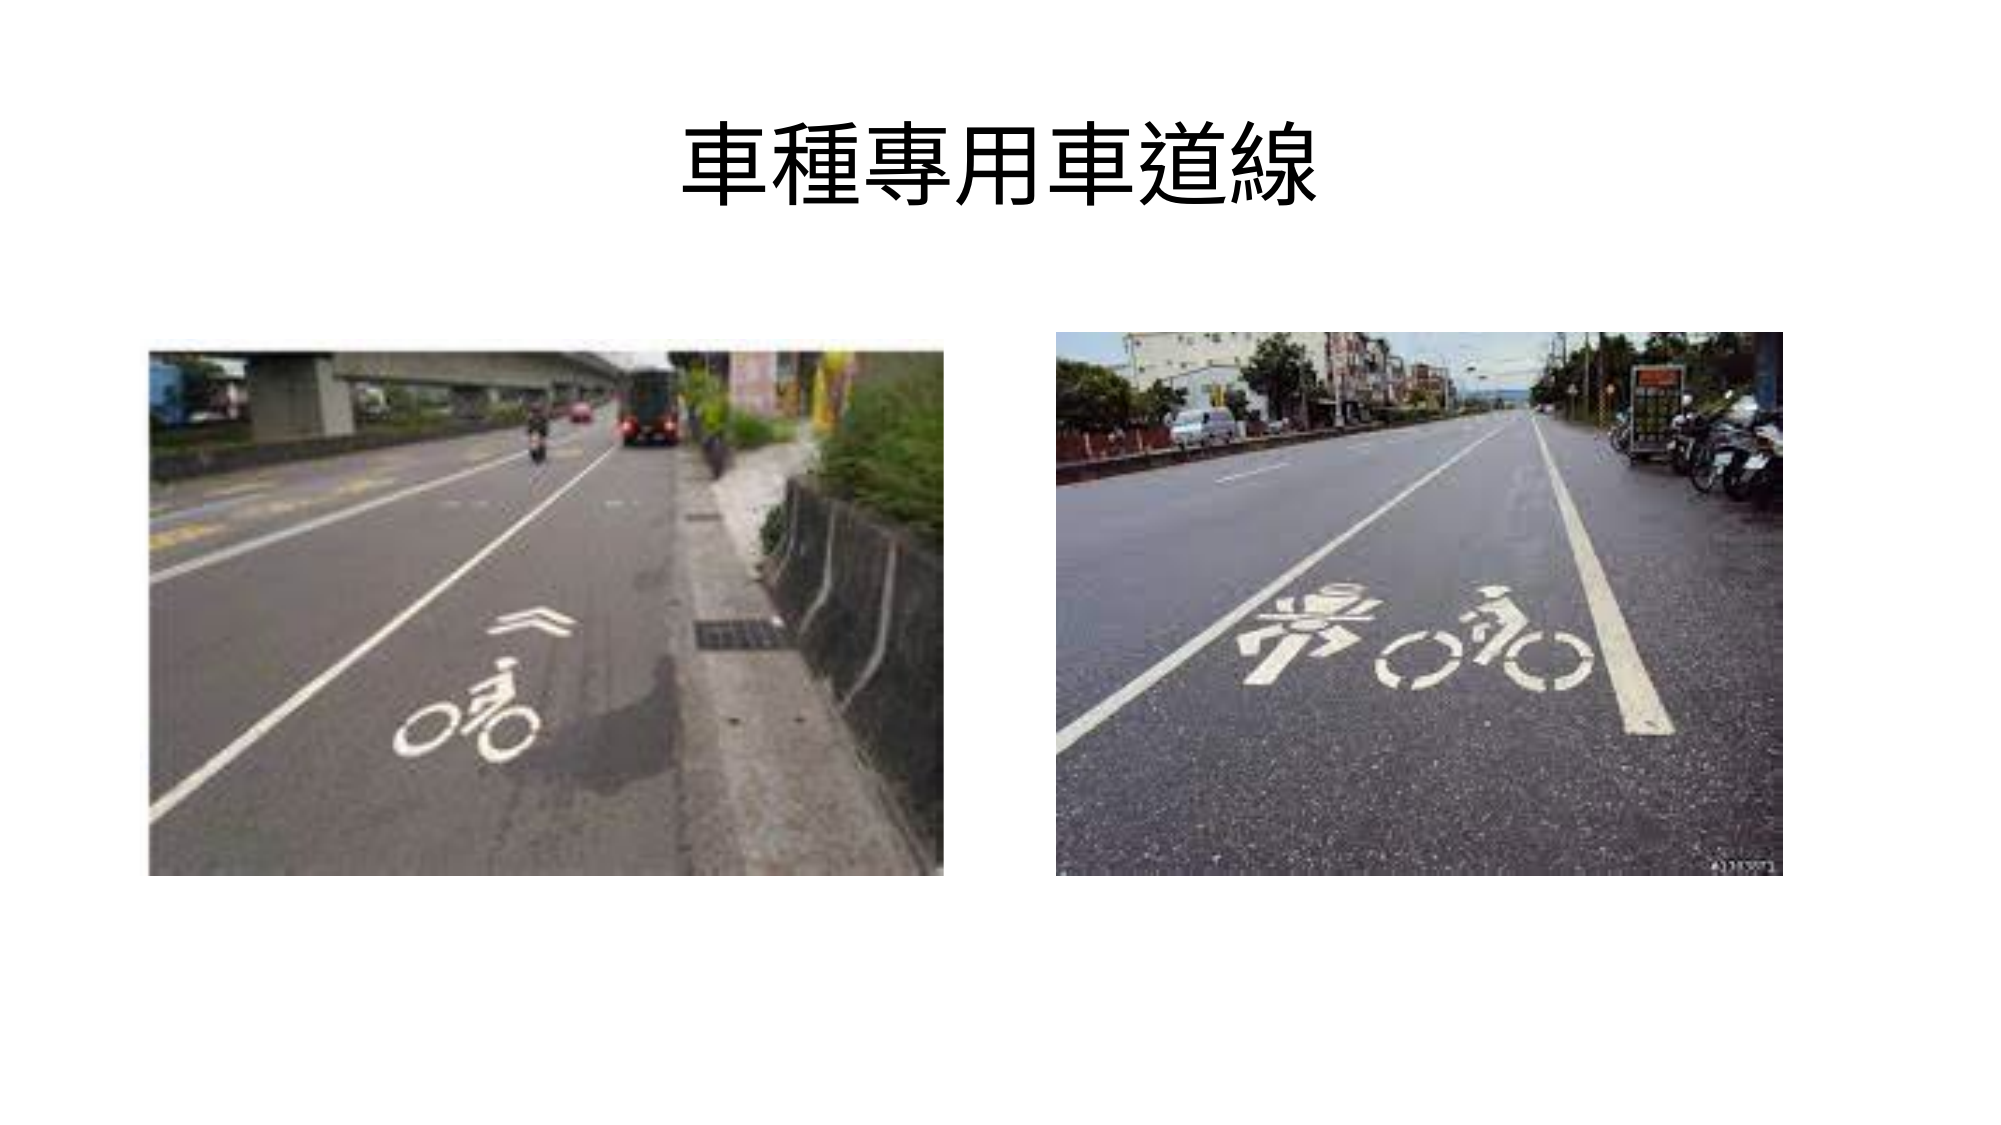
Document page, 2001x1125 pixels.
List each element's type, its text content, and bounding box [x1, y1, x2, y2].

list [139, 339, 944, 876]
picture [1056, 332, 1783, 876]
title 車種專用車道線 [137, 59, 1863, 278]
